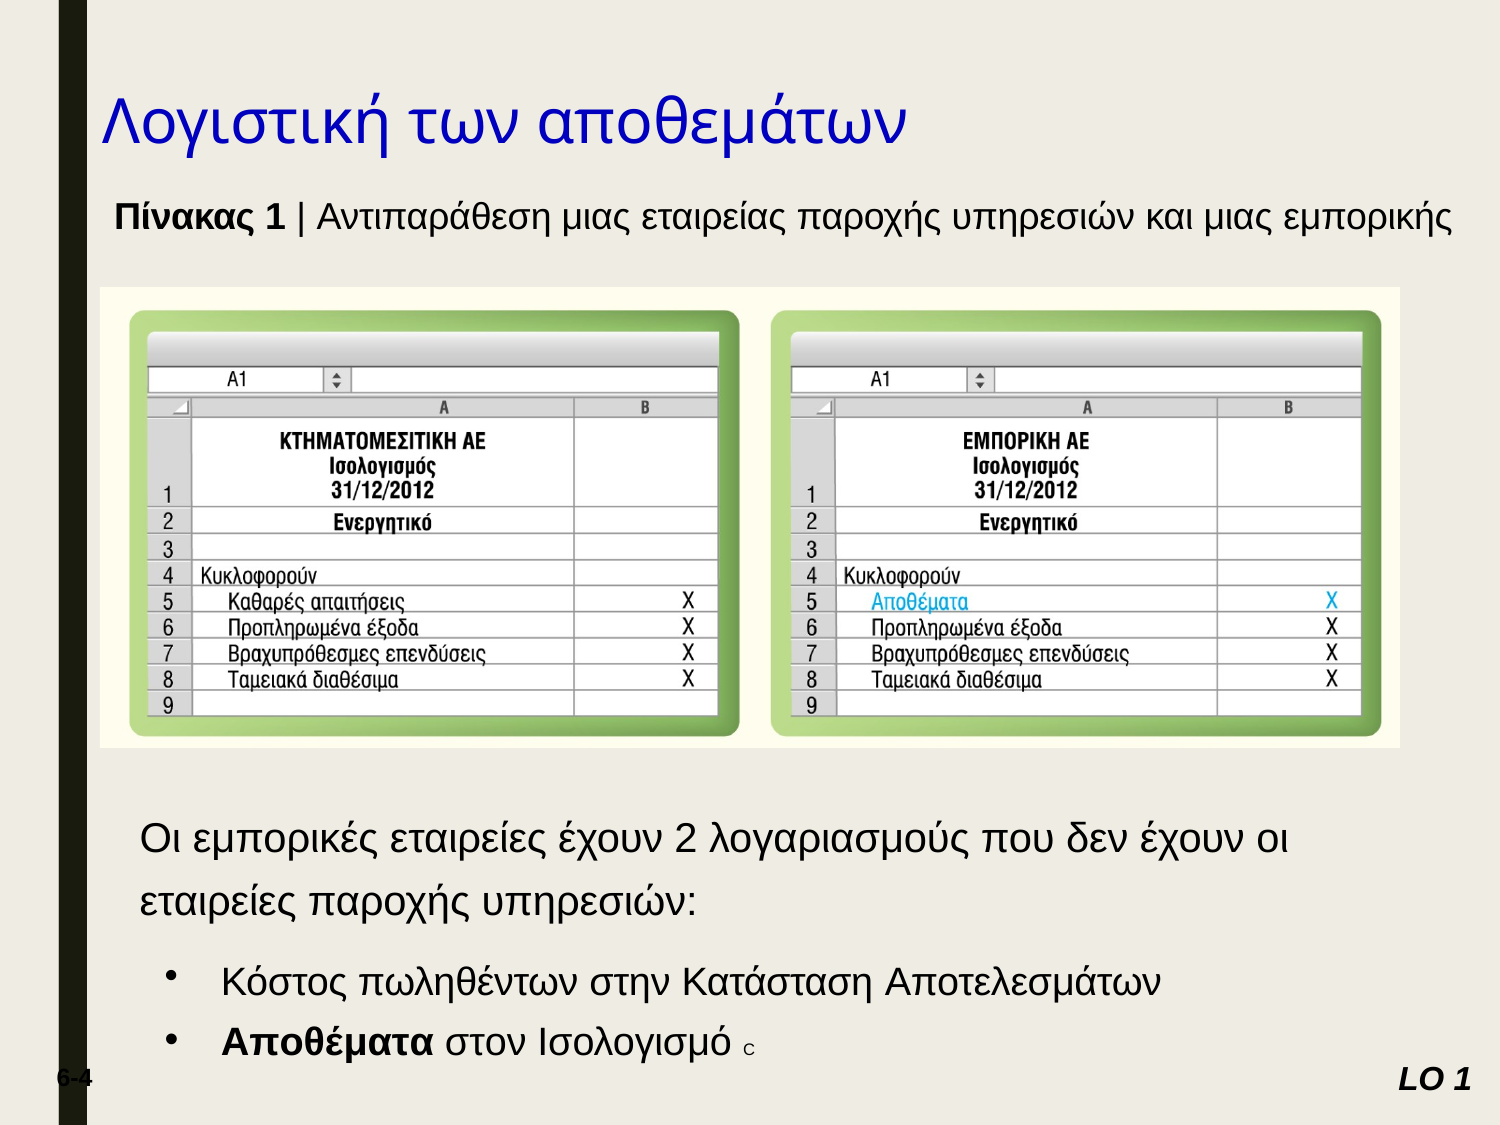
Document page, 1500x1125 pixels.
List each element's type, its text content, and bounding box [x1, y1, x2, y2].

text_box 6-4 [54, 1059, 96, 1092]
text_box LO 1 [1396, 1054, 1475, 1097]
title Λογιστική των αποθεμάτων [100, 78, 923, 269]
text_box Πίνακας 1 | Αντιπαράθεση μιας εταιρείας παροχής υπηρεσιών και μιας εμπορικής [112, 189, 1500, 237]
text_box [99, 287, 1400, 748]
text_box Κόστος πωληθέντων στην Κατάσταση Αποτελεσμάτων Αποθέματα στον Ισολογισμό C [162, 941, 1176, 1063]
text_box Οι εμπορικές εταιρείες έχουν 2 λογαριασμούς που δεν έχουν οι εταιρείες παροχής υπηρεσιών: [137, 796, 1297, 924]
